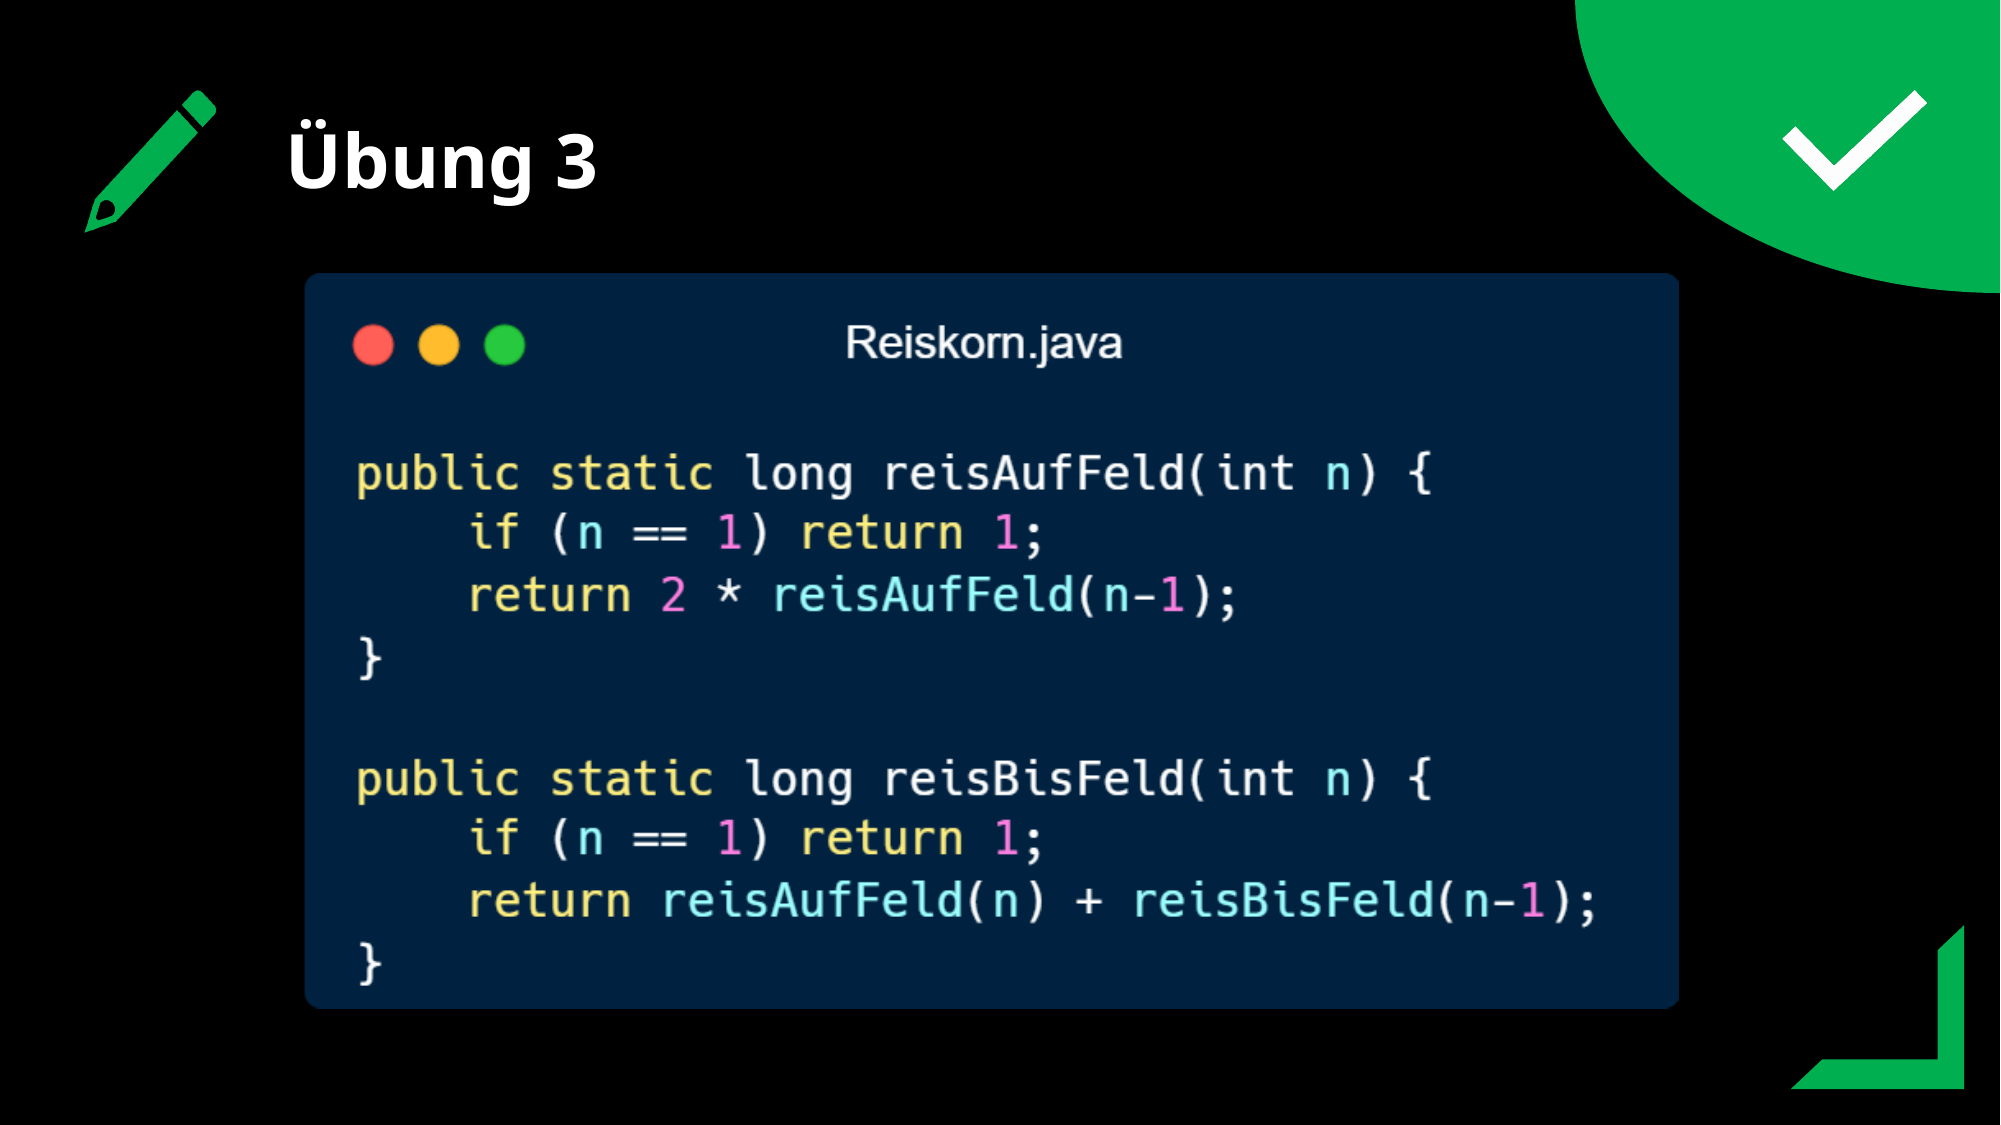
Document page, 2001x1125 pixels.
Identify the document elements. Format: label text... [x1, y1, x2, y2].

picture [71, 76, 229, 247]
picture [303, 273, 1679, 1009]
list Übung 3 [271, 115, 1899, 222]
picture [1779, 65, 1930, 215]
